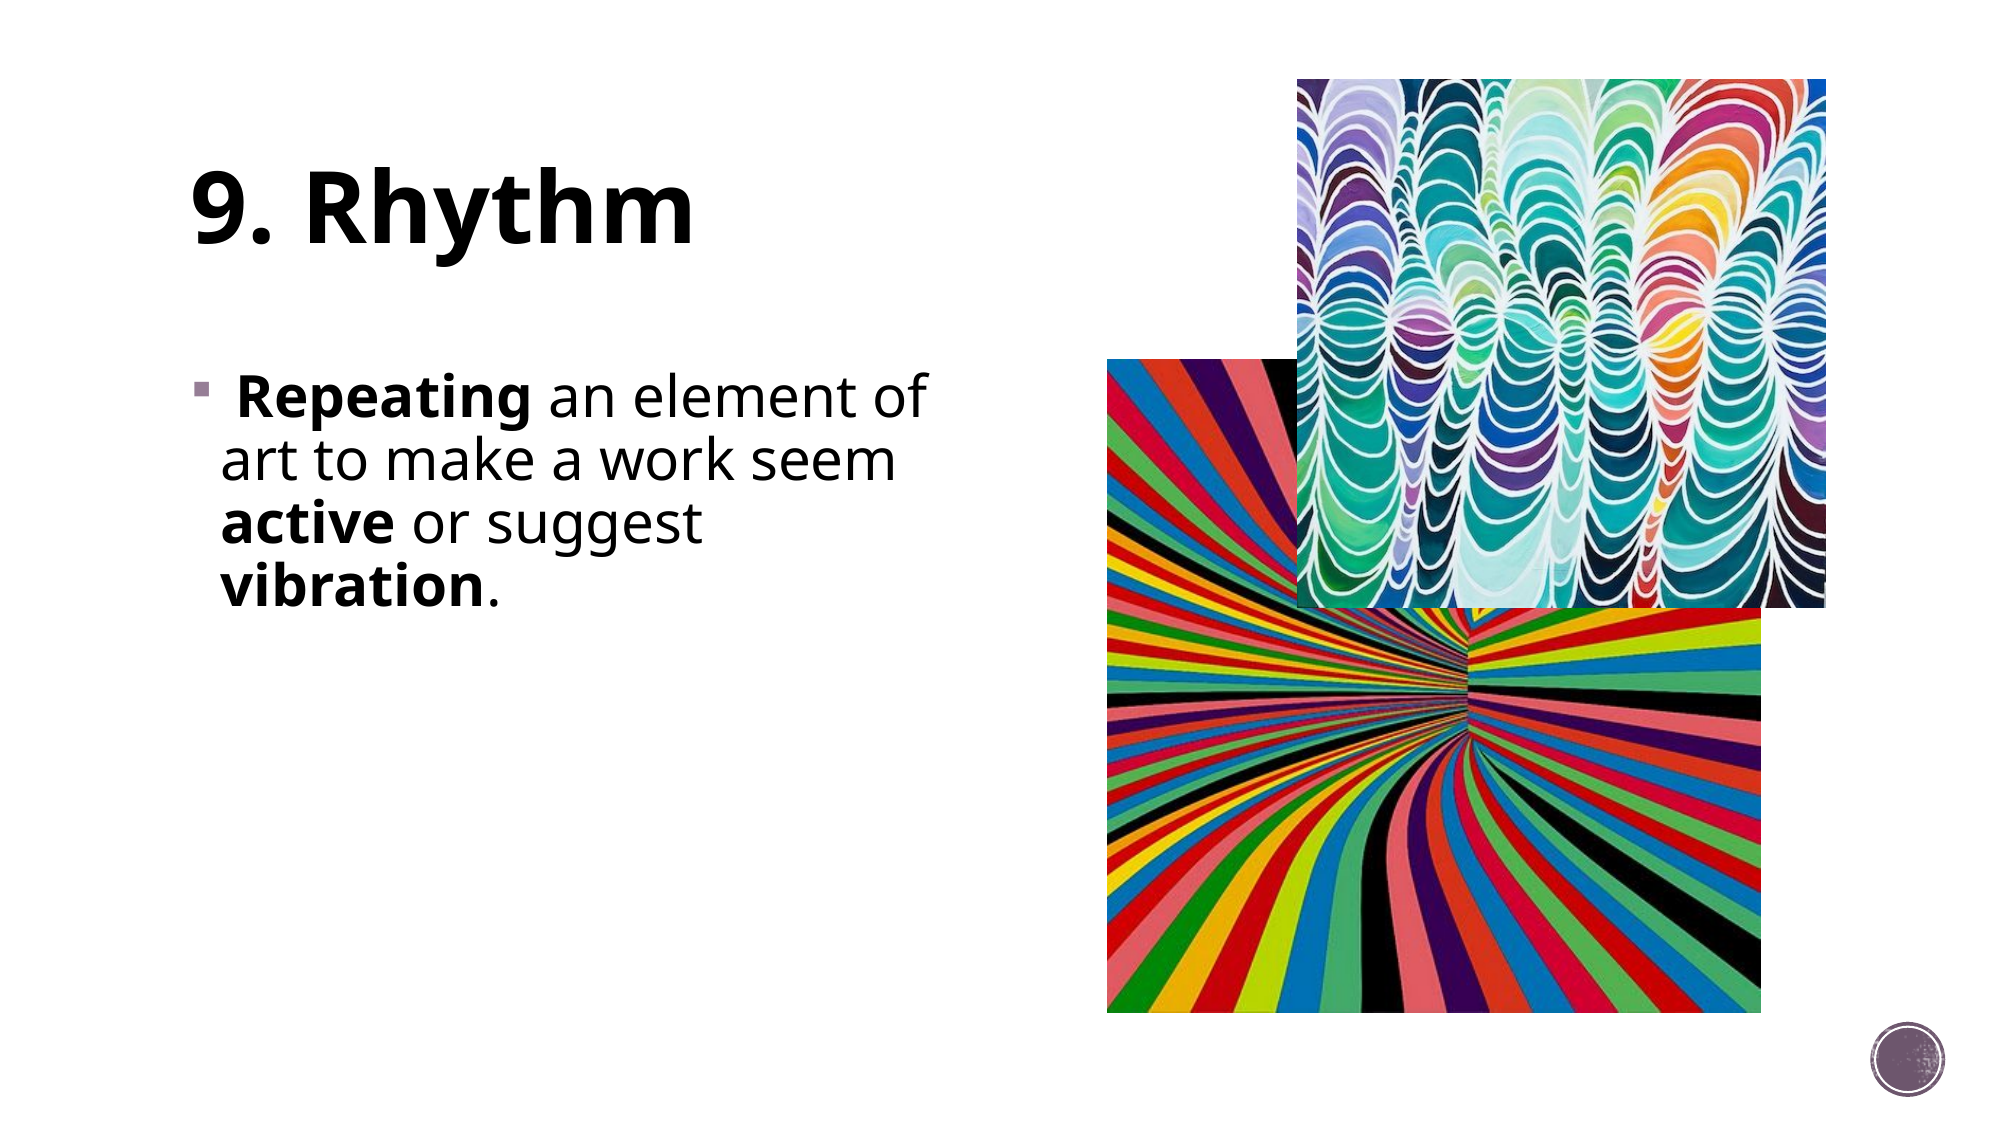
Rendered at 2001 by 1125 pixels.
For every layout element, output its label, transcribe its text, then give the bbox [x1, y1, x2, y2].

picture [1127, 79, 1826, 609]
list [1110, 362, 1760, 1012]
title 9. Rhythm [175, 79, 1297, 344]
list Repeating an element of art to make a work seem active or suggest vibration. [175, 360, 956, 1013]
